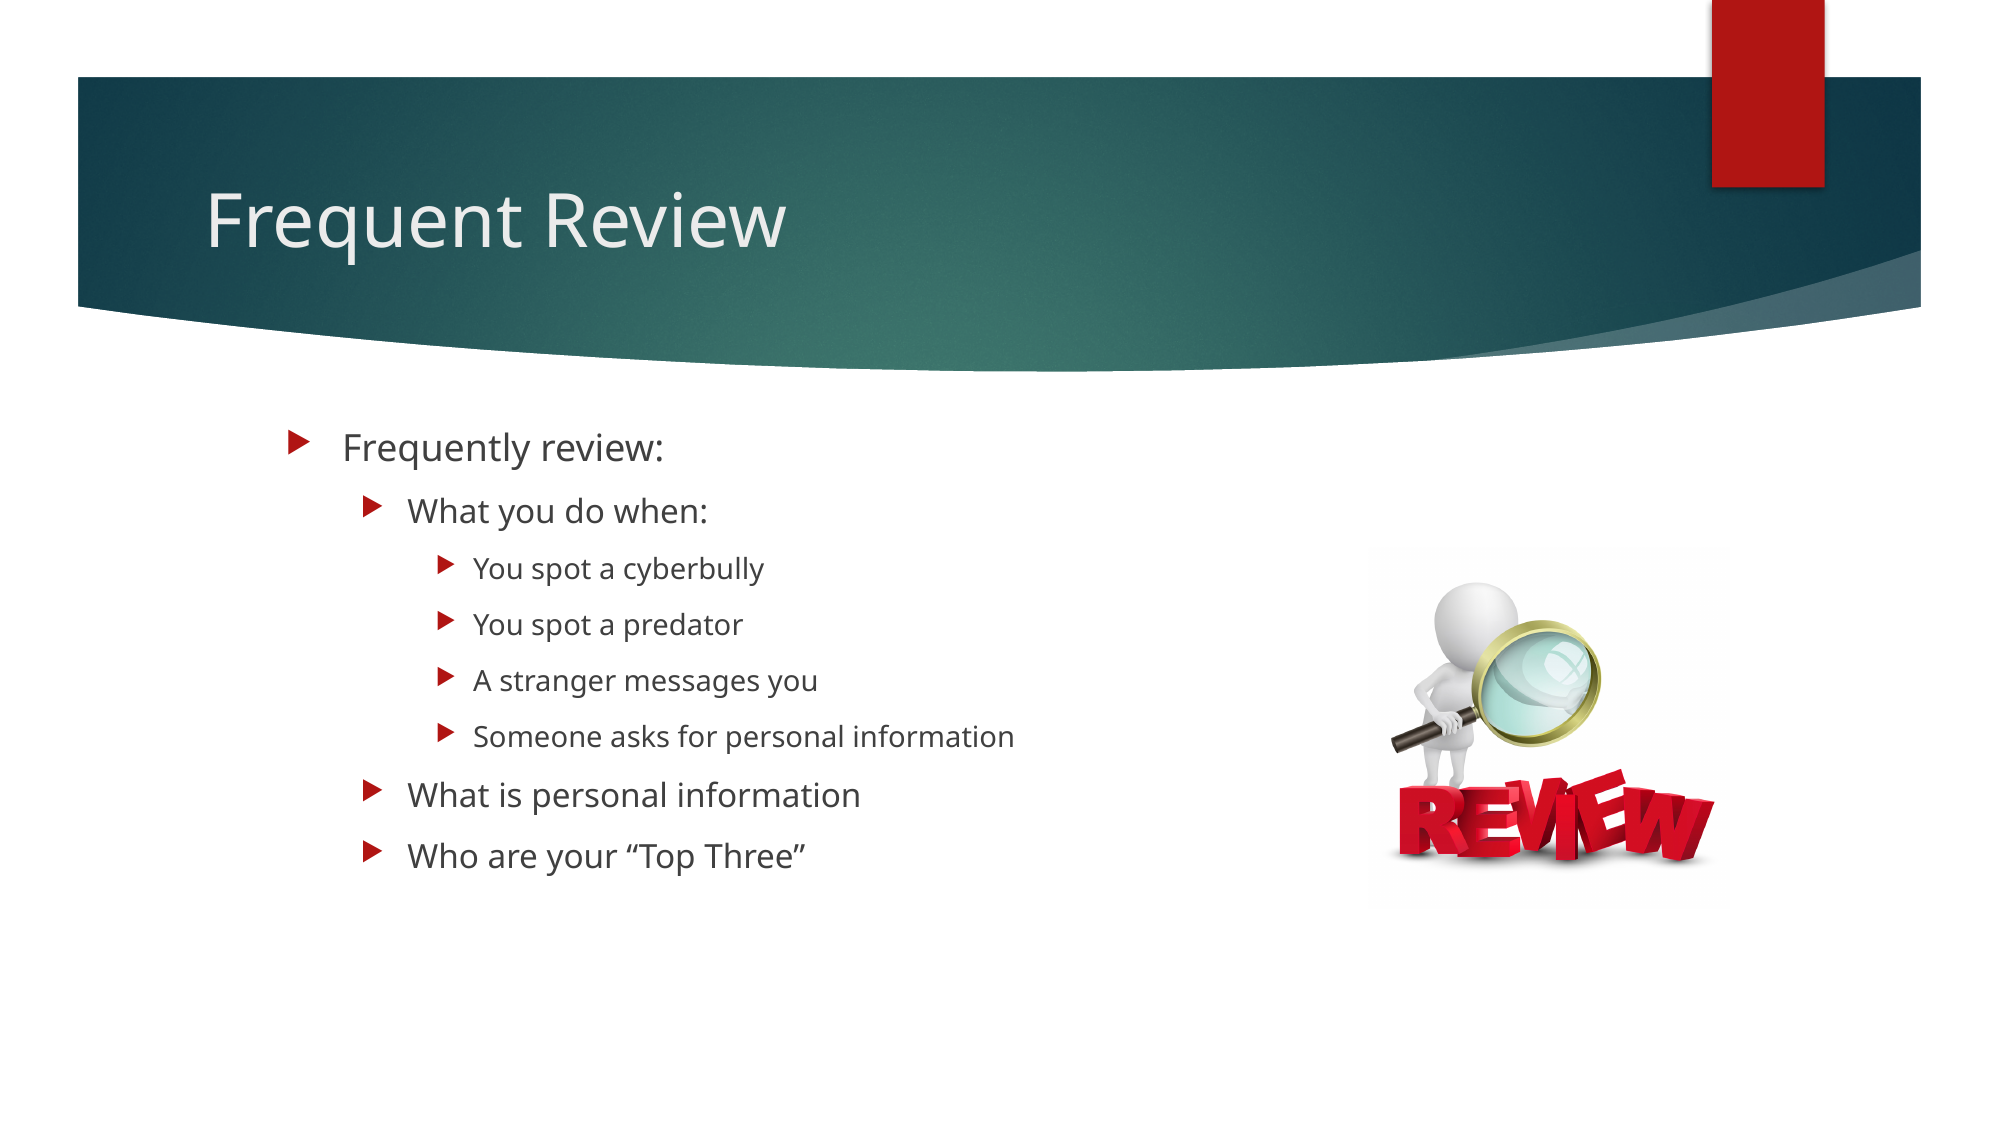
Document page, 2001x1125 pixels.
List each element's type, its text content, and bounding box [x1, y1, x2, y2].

list Frequently review: What you do when: You spot a cyberbully You spot a predator A stranger messages you Someone asks for personal information What is personal information Who are your “Top Three” [270, 416, 1896, 1080]
picture [1368, 547, 1730, 909]
title Frequent Review [189, 159, 1638, 276]
